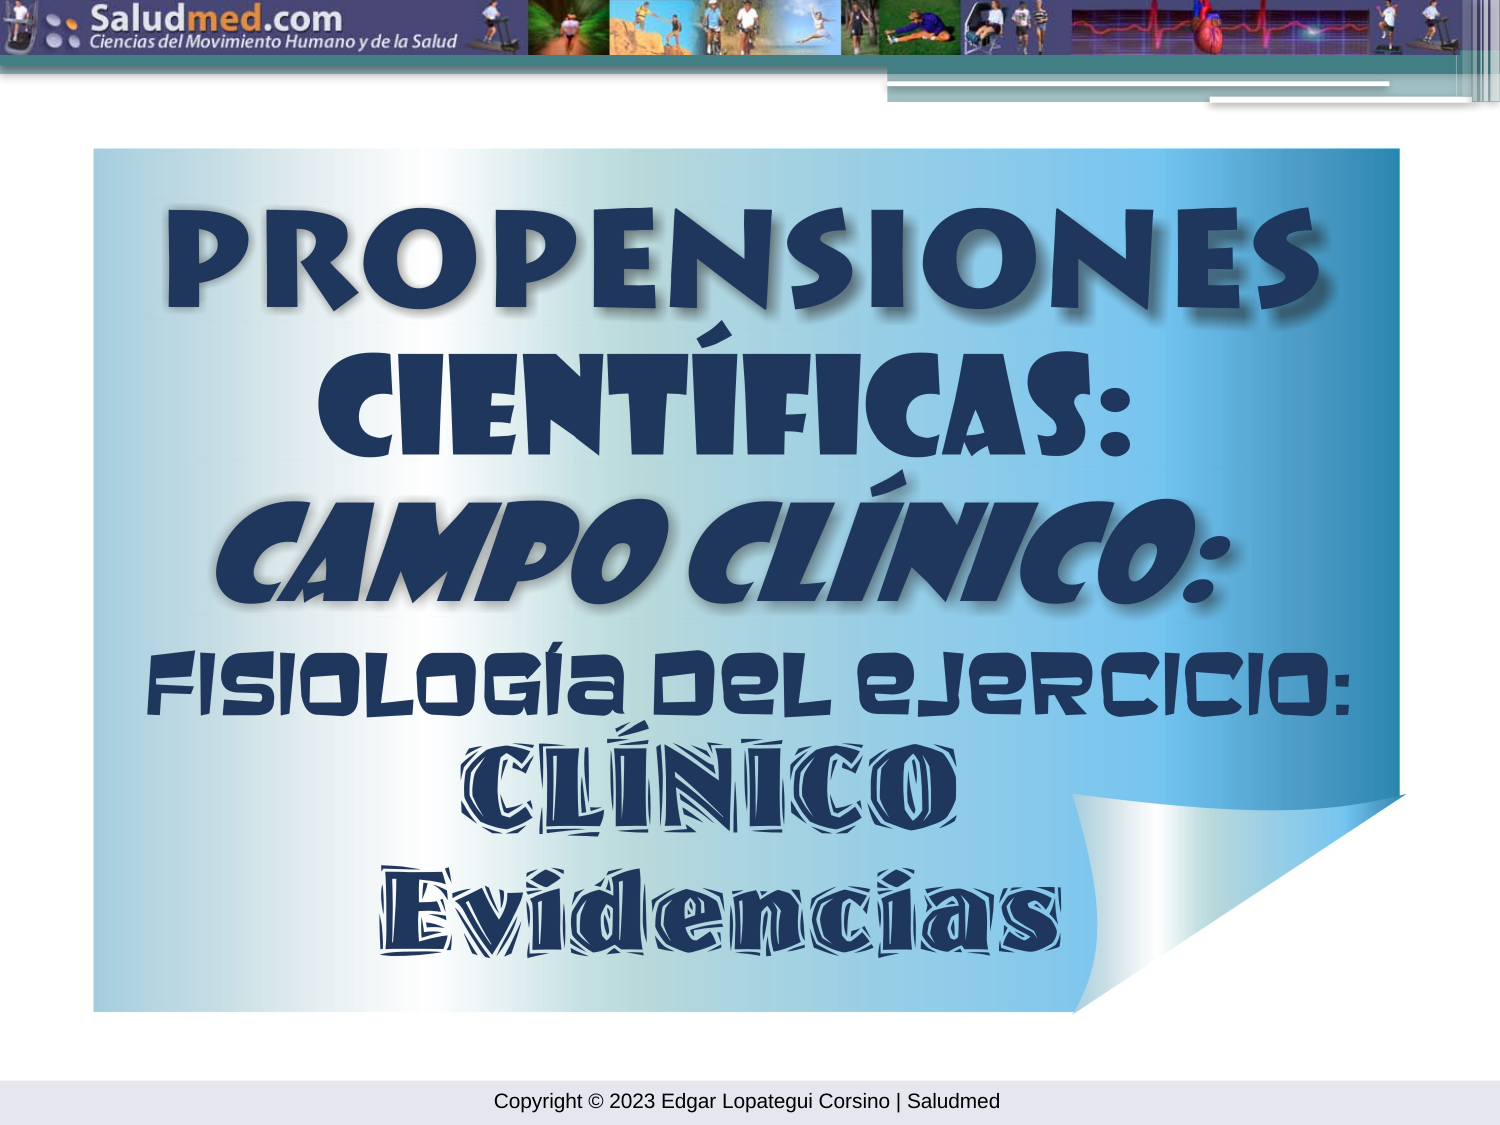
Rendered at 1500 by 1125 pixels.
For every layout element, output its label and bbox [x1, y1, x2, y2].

picture [0, 0, 1460, 55]
picture [93, 148, 1407, 1015]
